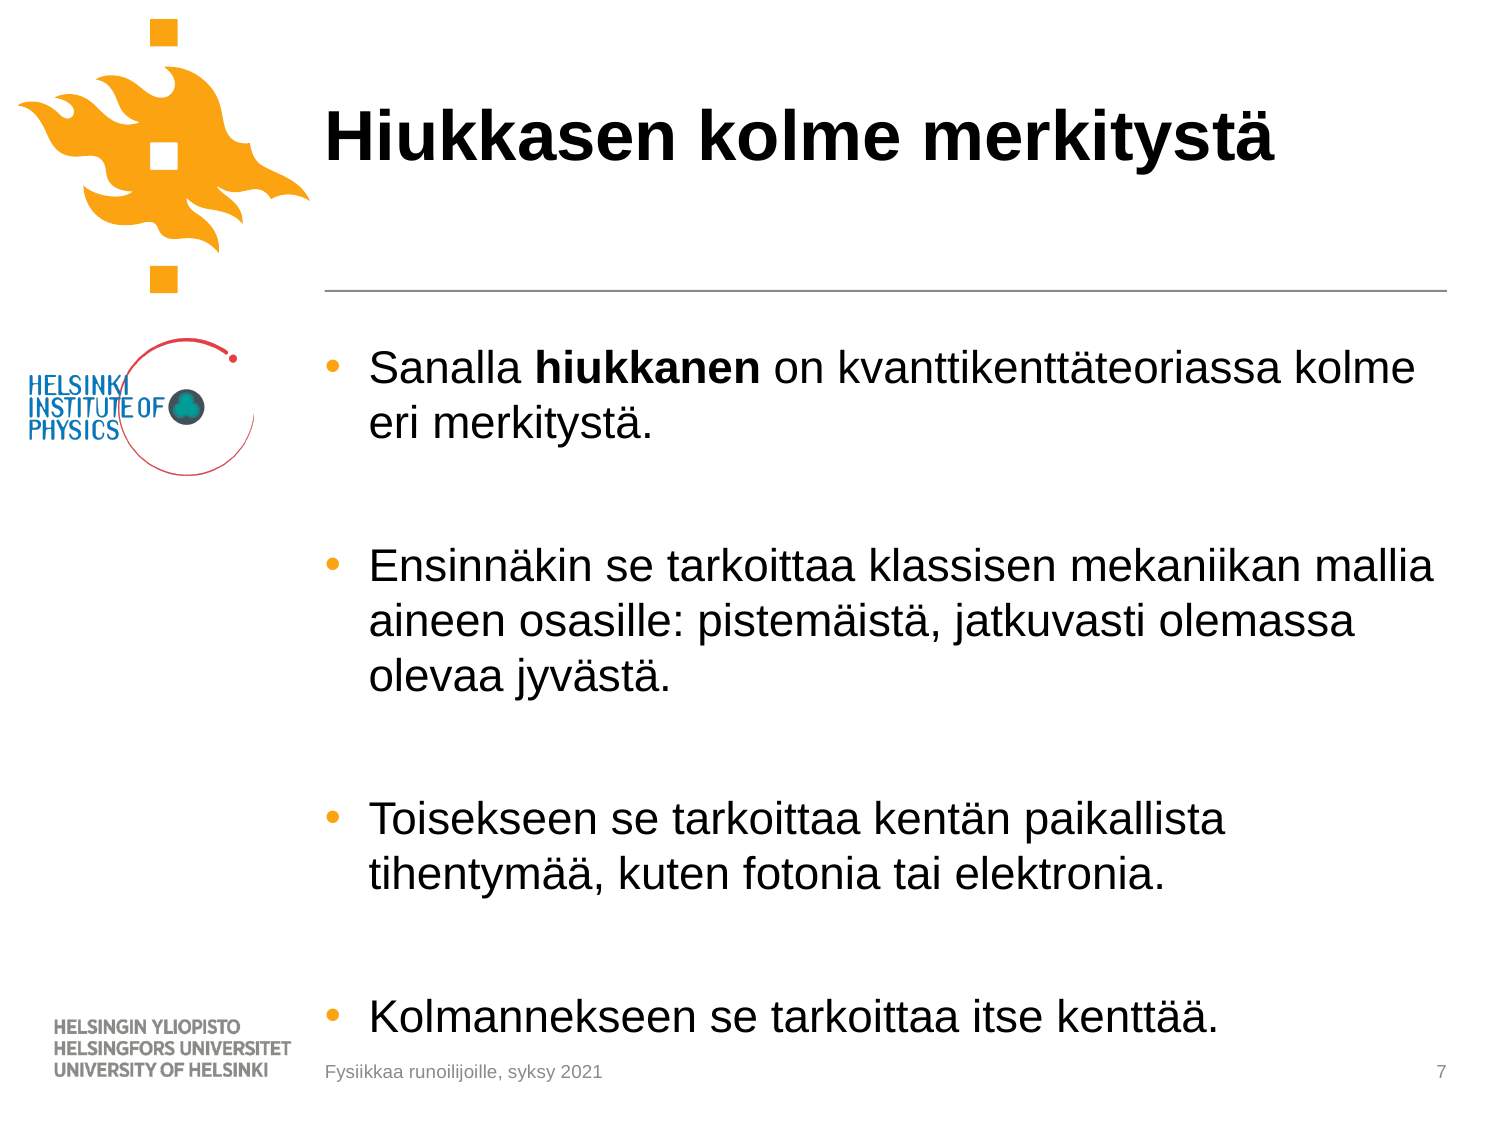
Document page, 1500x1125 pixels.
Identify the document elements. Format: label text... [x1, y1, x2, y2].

picture [53, 1017, 292, 1079]
title Hiukkasen kolme merkitystä [324, 90, 1447, 279]
slide_number 7 [1376, 1011, 1447, 1083]
list Sanalla hiukkanen on kvanttikenttäteoriassa kolme eri merkitystä. Ensinnäkin se tarkoittaa klassisen mekaniikan mallia aineen osasille: pistemäistä, jatkuvasti olemassa olevaa jyvästä. Toisekseen se tarkoittaa kentän paikallista tihentymää, kuten fotonia tai elektronia. Kolmannekseen se tarkoittaa itse kenttää. [324, 338, 1453, 1059]
footer Fysiikkaa runoilijoille, syksy 2021 [324, 1058, 1069, 1083]
